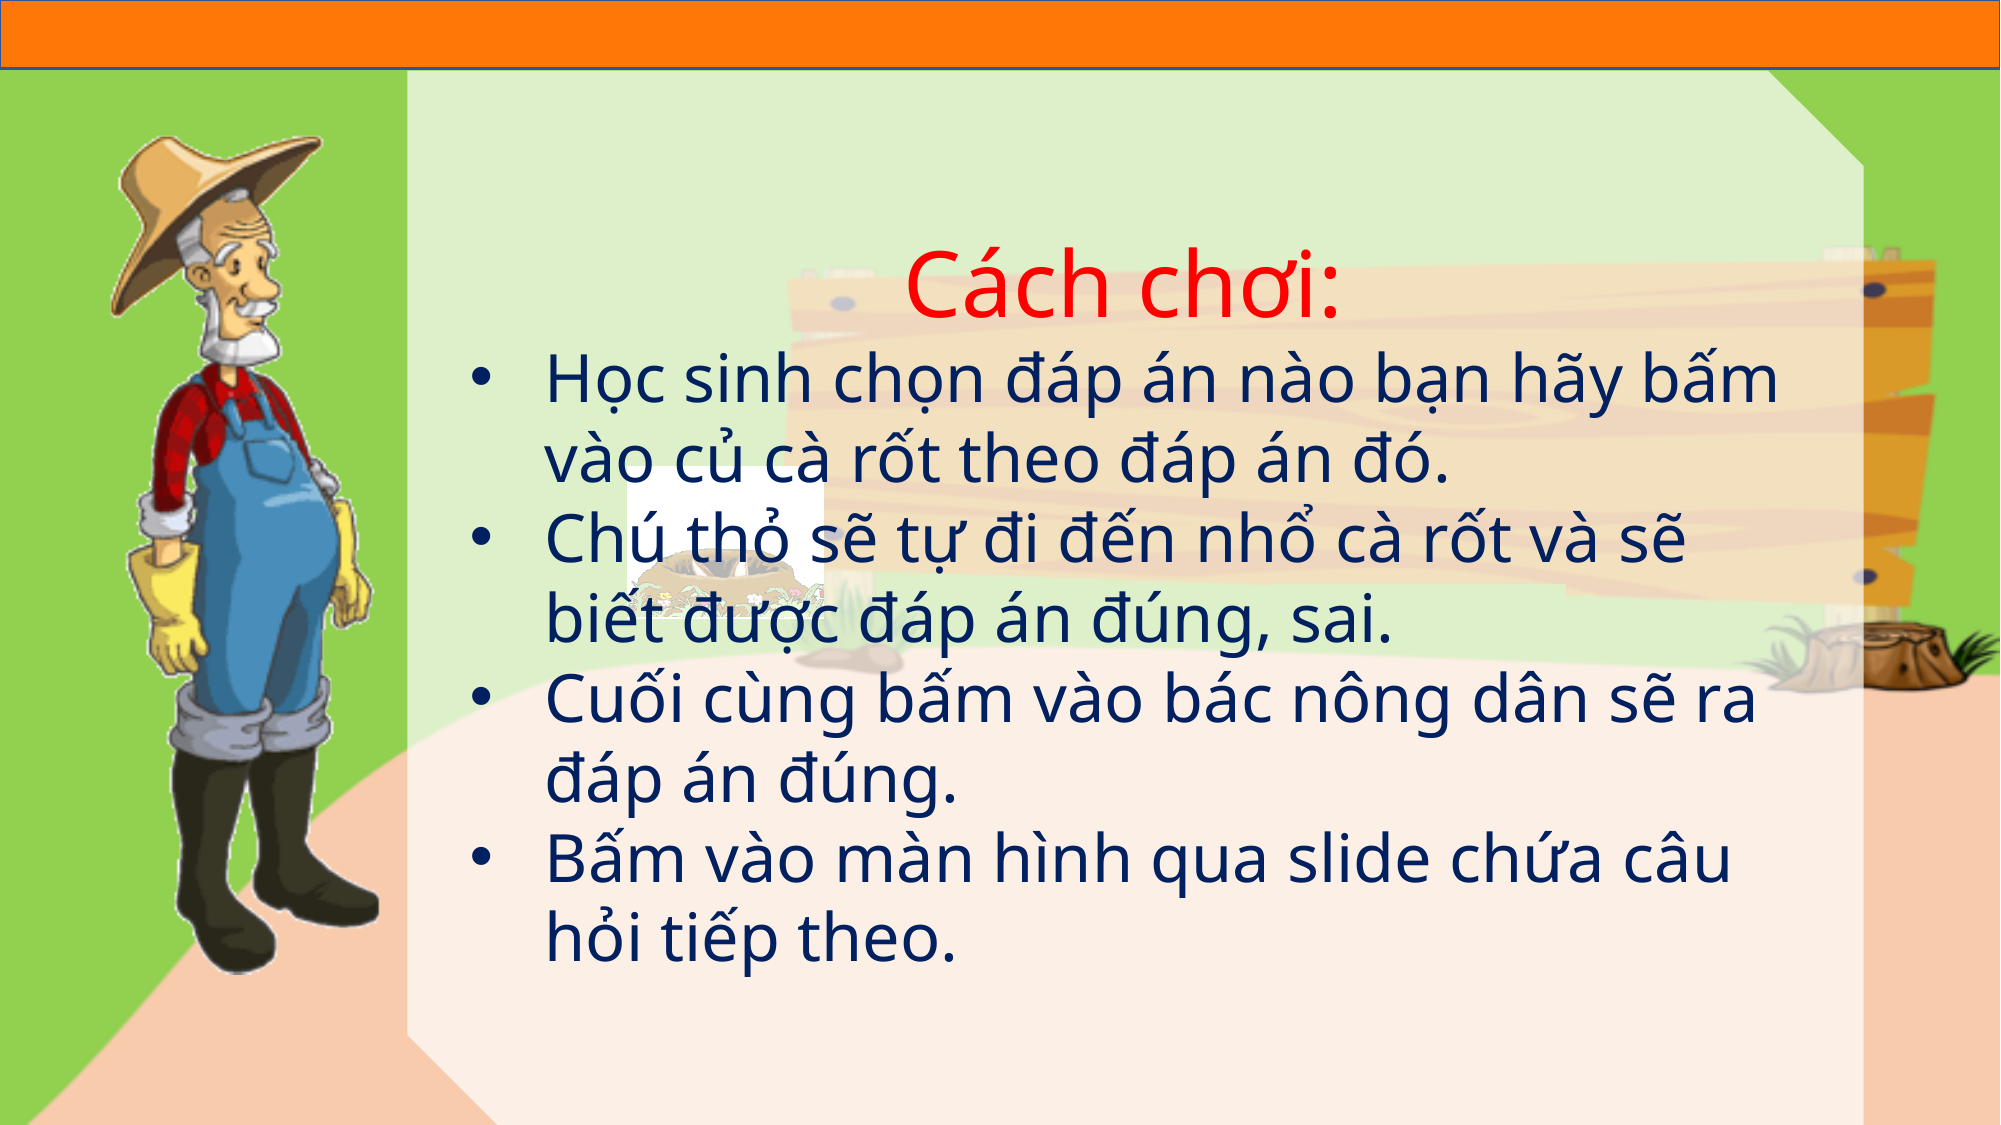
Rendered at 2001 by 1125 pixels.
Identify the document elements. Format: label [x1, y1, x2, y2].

text_box [0, 0, 2000, 70]
picture [0, 70, 2000, 1125]
